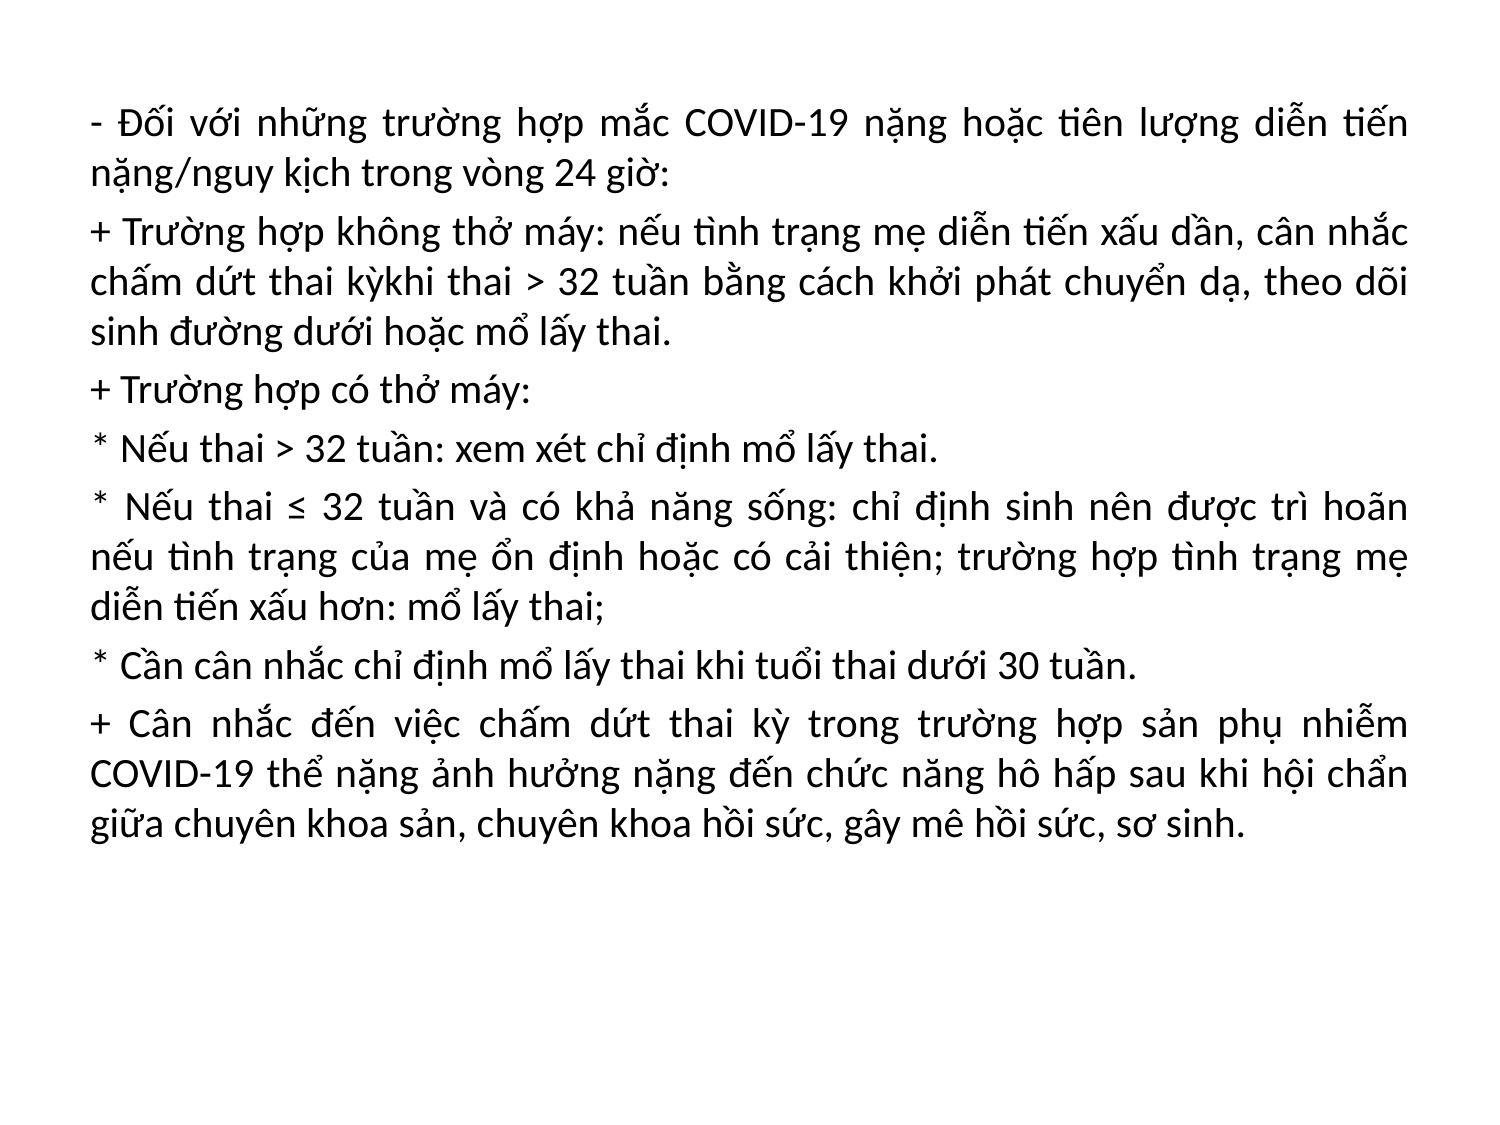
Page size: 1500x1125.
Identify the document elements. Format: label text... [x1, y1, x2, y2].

list - Đối với những trường hợp mắc COVID-19 nặng hoặc tiên lượng diễn tiến nặng/nguy kịch trong vòng 24 giờ: + Trường hợp không thở máy: nếu tình trạng mẹ diễn tiến xấu dần, cân nhắc chấm dứt thai kỳkhi thai > 32 tuần bằng cách khởi phát chuyển dạ, theo dõi sinh đường dưới hoặc mổ lấy thai. + Trường hợp có thở máy: * Nếu thai > 32 tuần: xem xét chỉ định mổ lấy thai. * Nếu thai ≤ 32 tuần và có khả năng sống: chỉ định sinh nên được trì hoãn nếu tình trạng của mẹ ổn định hoặc có cải thiện; trường hợp tình trạng mẹ diễn tiến xấu hơn: mổ lấy thai; * Cần cân nhắc chỉ định mổ lấy thai khi tuổi thai dưới 30 tuần. + Cân nhắc đến việc chấm dứt thai kỳ trong trường hợp sản phụ nhiễm COVID-19 thể nặng ảnh hưởng nặng đến chức năng hô hấp sau khi hội chẩn giữa chuyên khoa sản, chuyên khoa hồi sức, gây mê hồi sức, sơ sinh. [75, 87, 1425, 1005]
